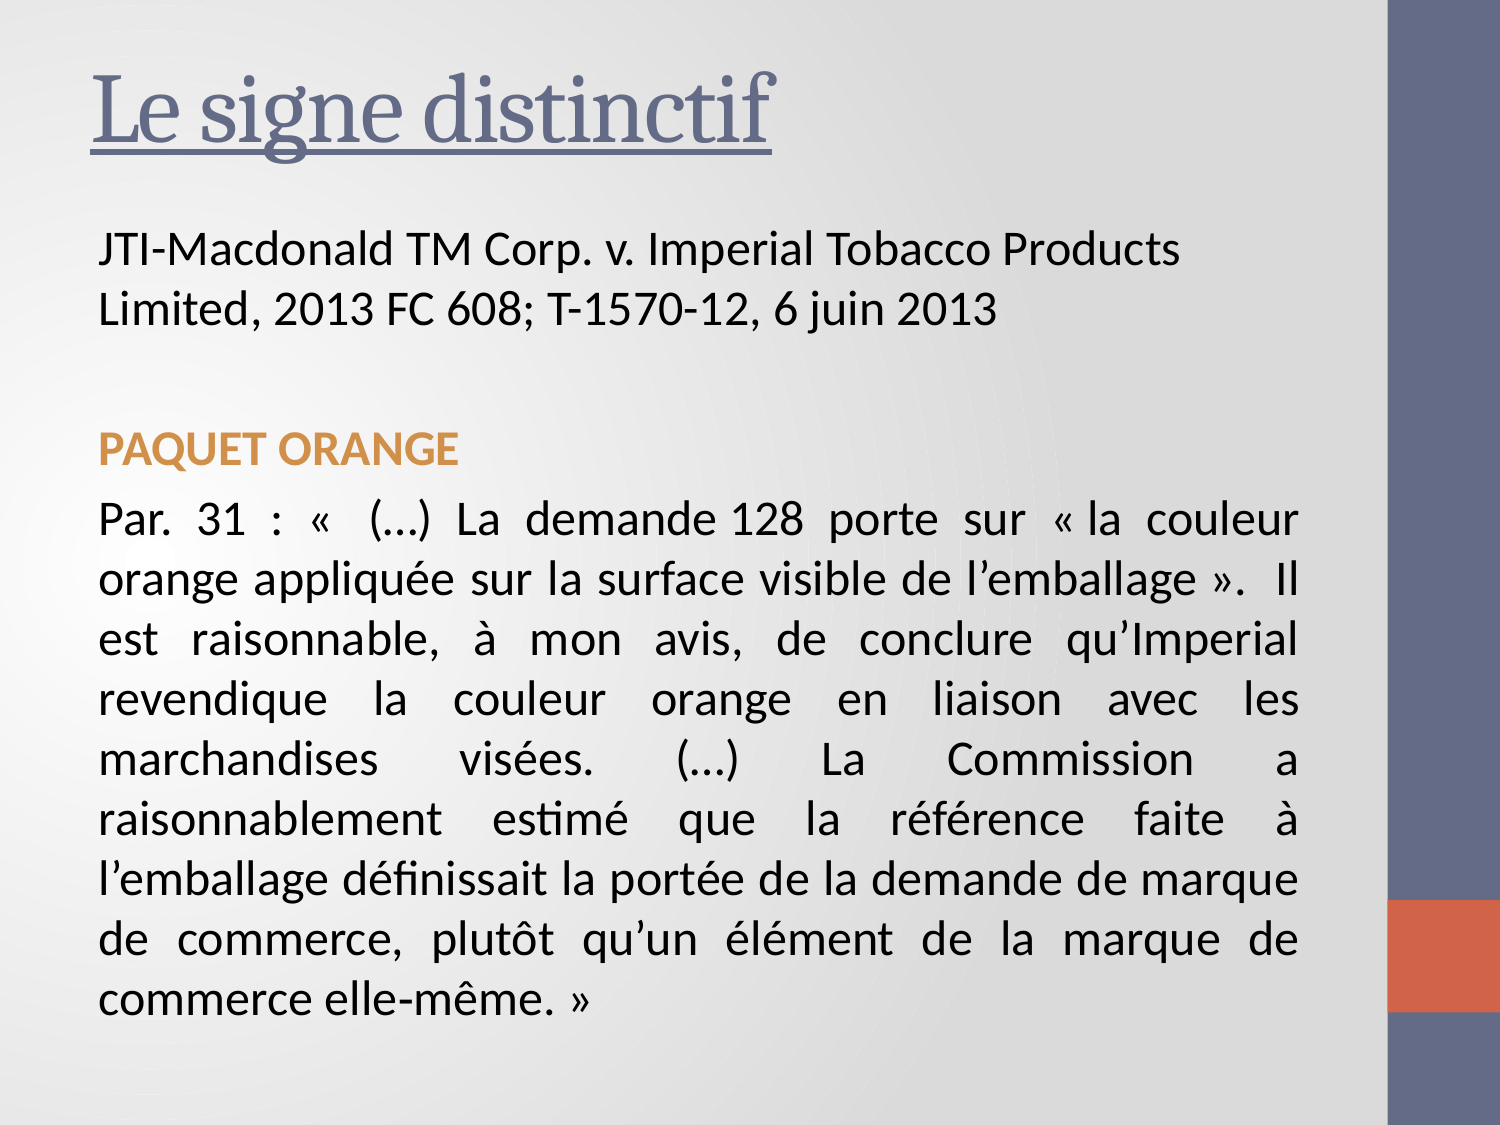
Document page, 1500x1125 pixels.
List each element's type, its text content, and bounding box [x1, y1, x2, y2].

list JTI-Macdonald TM Corp. v. Imperial Tobacco Products Limited, 2013 FC 608; T-1570-12, 6 juin 2013 PAQUET ORANGE Par. 31 : « (…) La demande 128 porte sur « la couleur orange appliquée sur la surface visible de l’emballage ». Il est raisonnable, à mon avis, de conclure qu’Imperial revendique la couleur orange en liaison avec les marchandises visées. (…) La Commission a raisonnablement estimé que la référence faite à l’emballage définissait la portée de la demande de marque de commerce, plutôt qu’un élément de la marque de commerce elle‑même. » [64, 208, 1315, 1079]
title Le signe distinctif [75, 45, 1325, 279]
